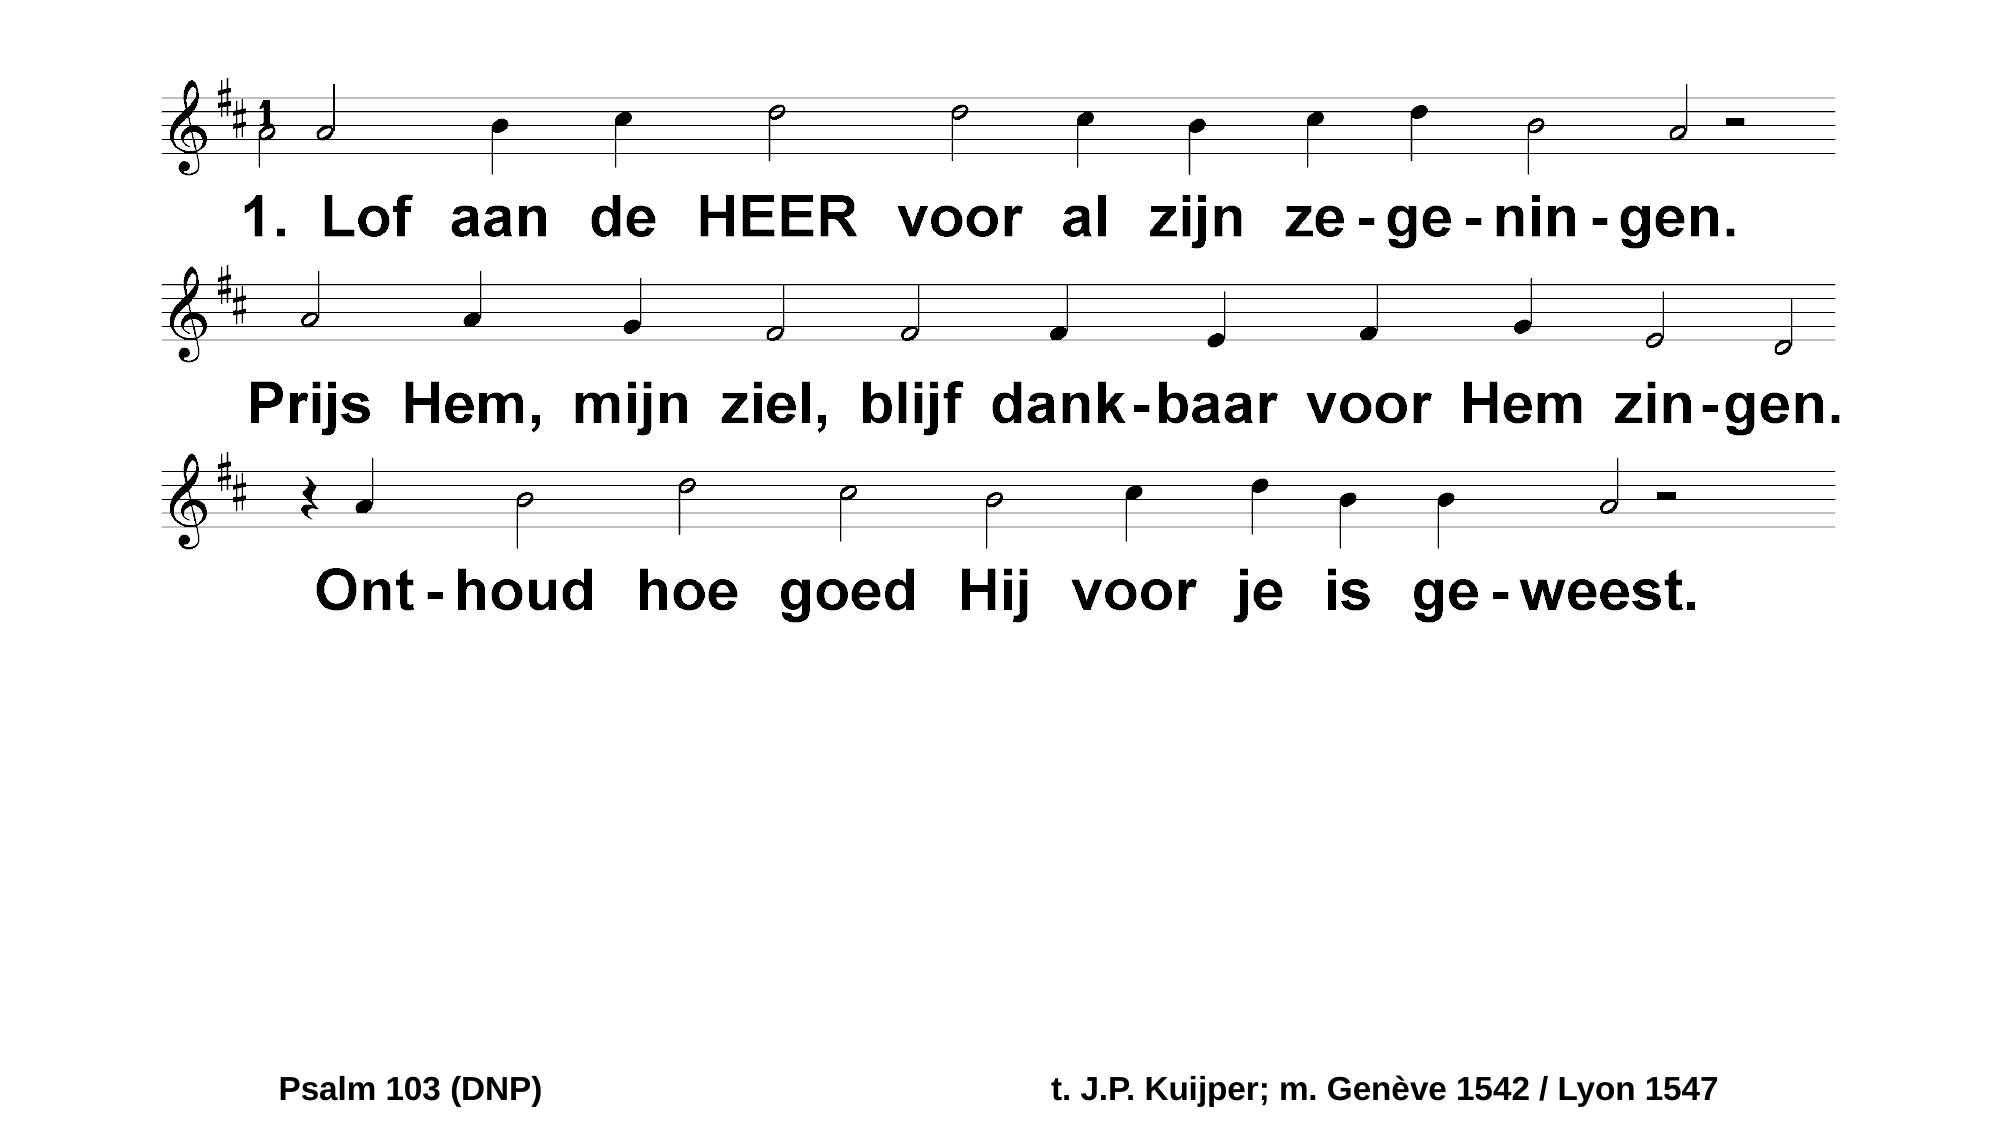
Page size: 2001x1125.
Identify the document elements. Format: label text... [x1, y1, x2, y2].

picture [145, 62, 1855, 638]
text_box Psalm 103 (DNP) t. J.P. Kuijper; m. Genève 1542 / Lyon 1547 [263, 1059, 1745, 1115]
